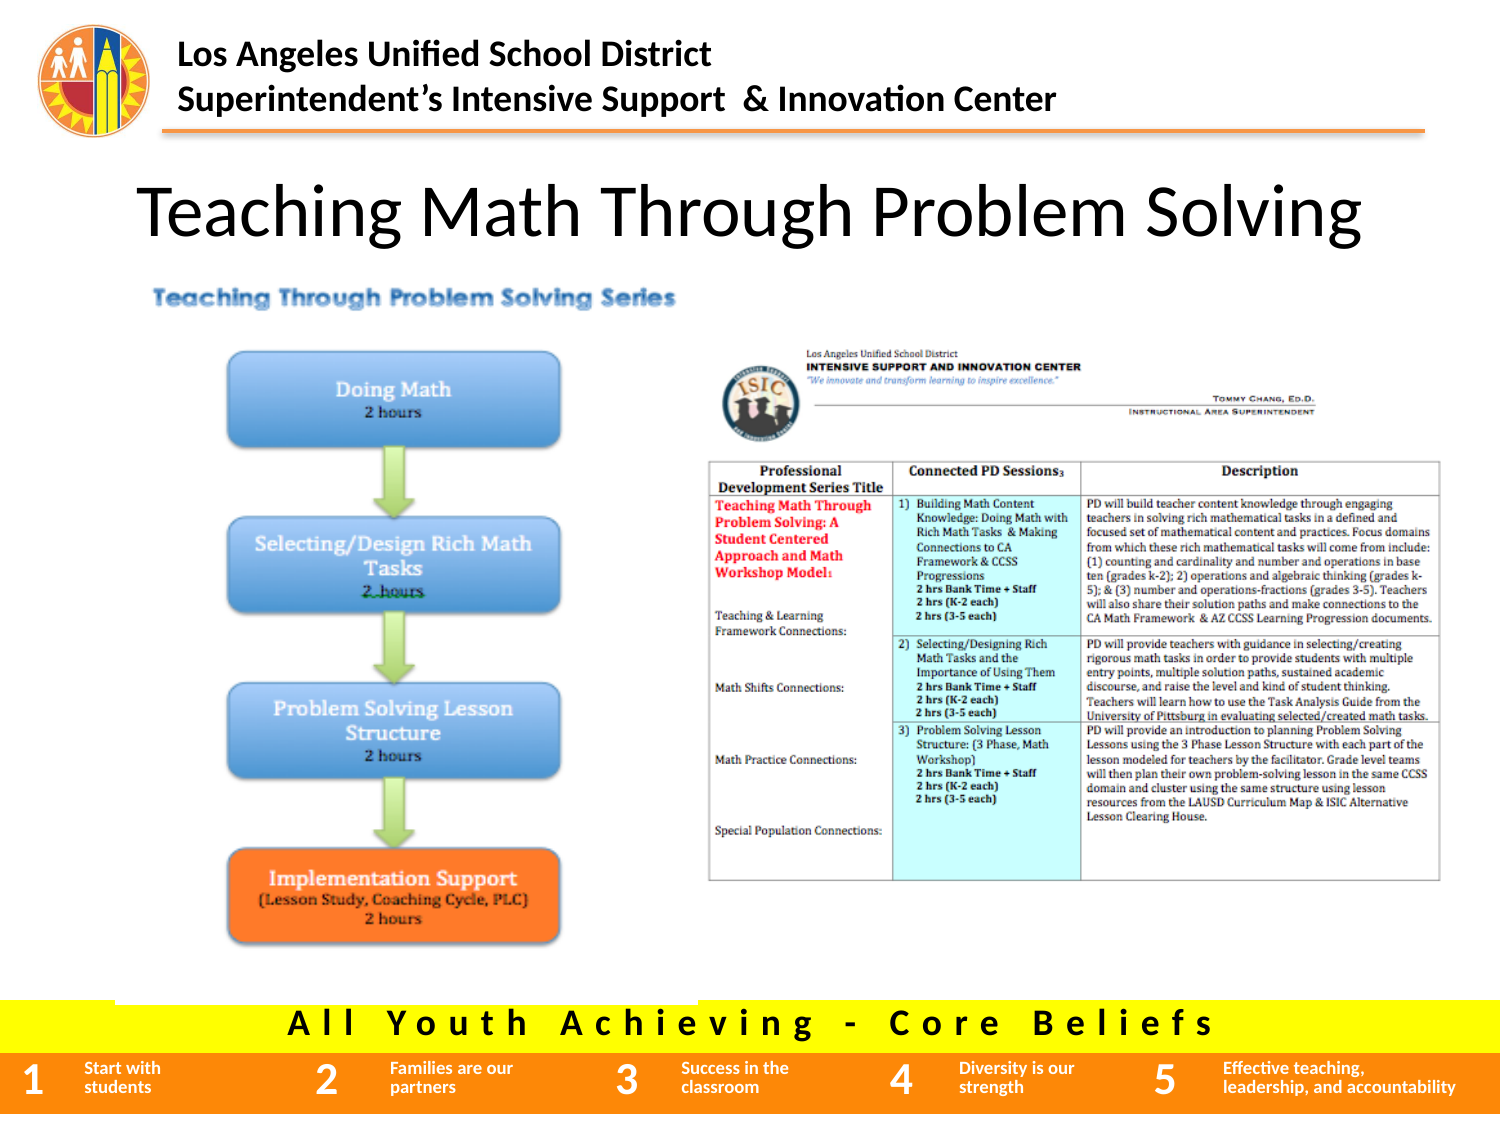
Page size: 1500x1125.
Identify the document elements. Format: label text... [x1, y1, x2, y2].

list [699, 149, 1451, 1092]
picture [37, 24, 150, 138]
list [74, 262, 694, 1006]
title Teaching Math Through Problem Solving [75, 149, 698, 260]
